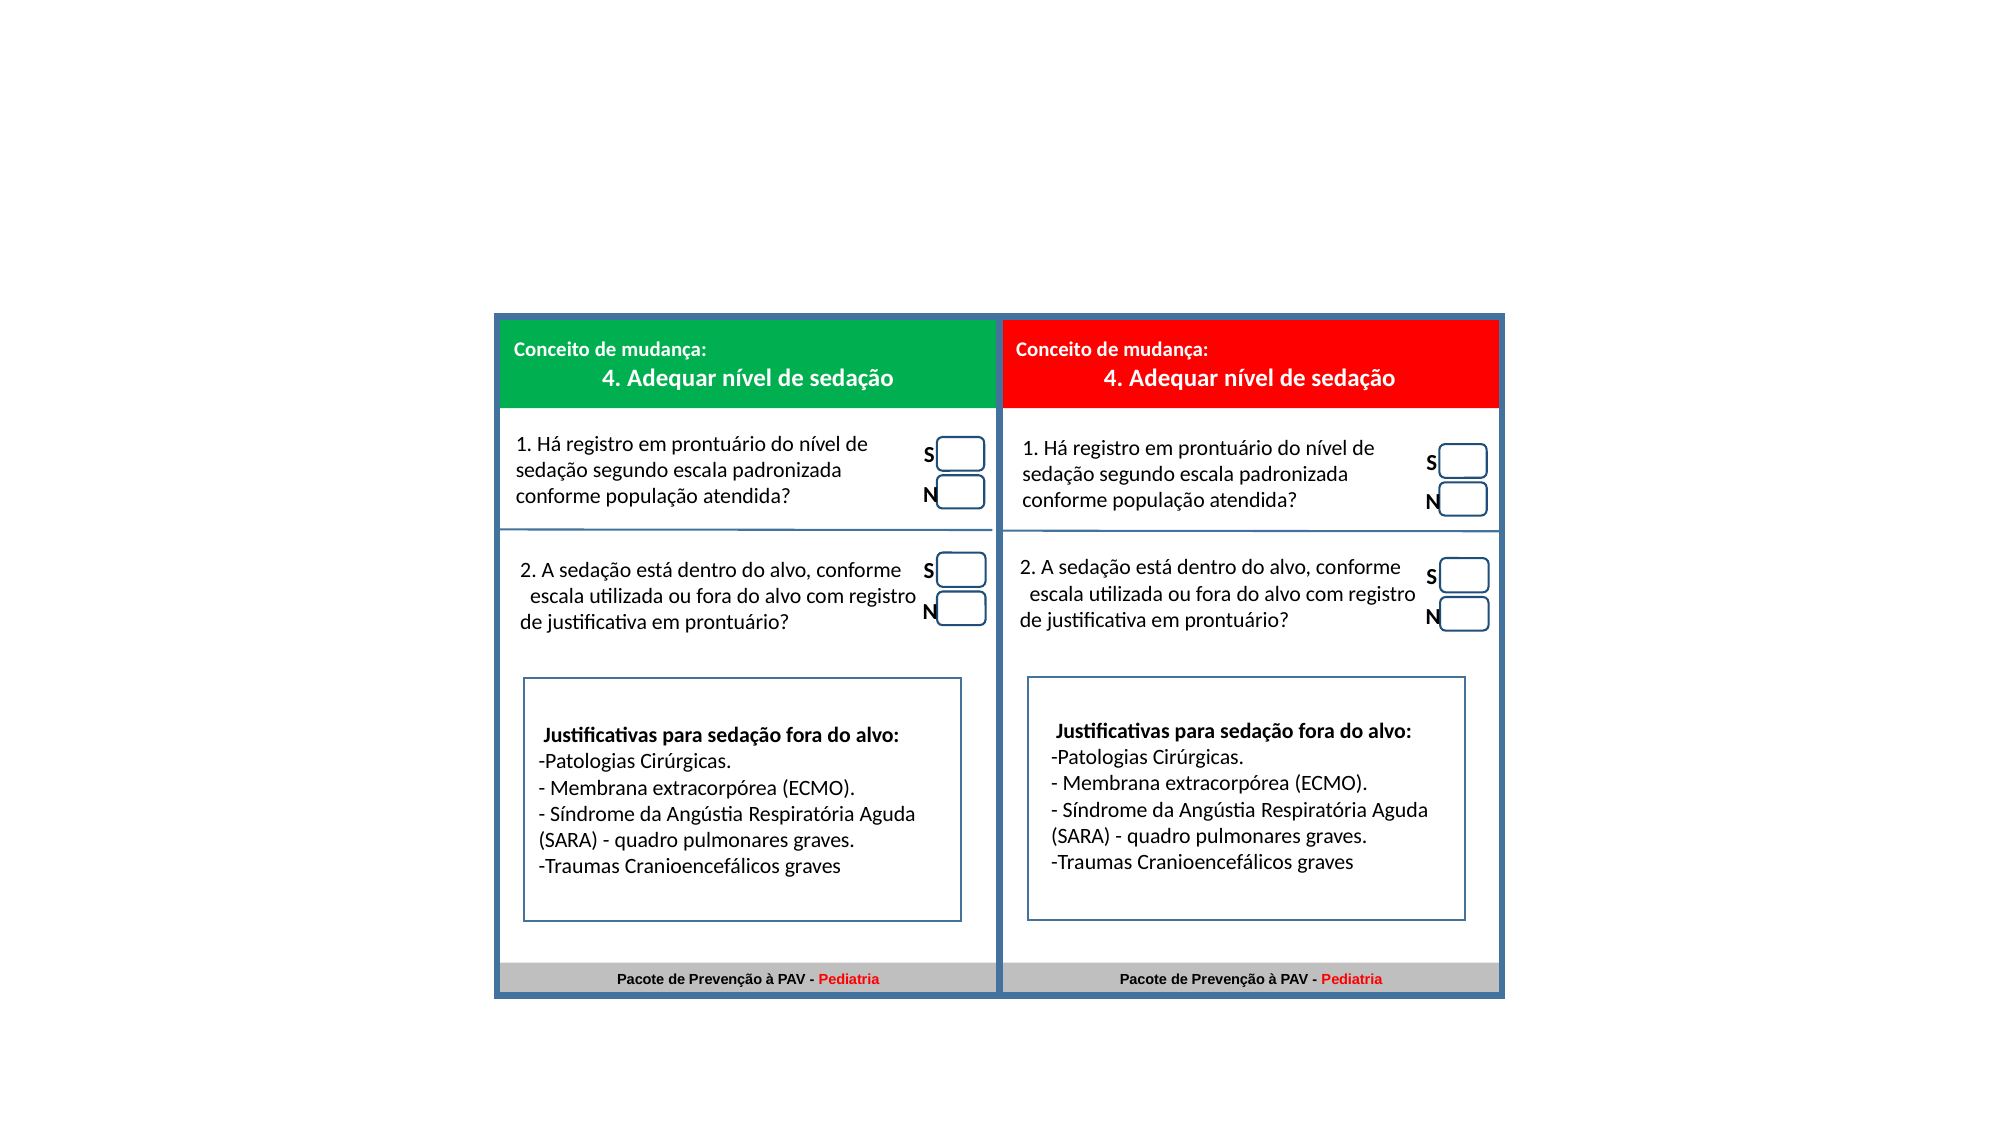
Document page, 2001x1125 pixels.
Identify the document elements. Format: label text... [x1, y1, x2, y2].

text_box 1. Há registro em prontuário do nível de sedação segundo escala padronizada conforme população atendida? [1007, 428, 1405, 518]
text_box [1027, 676, 1466, 921]
text_box [496, 316, 999, 997]
text_box [999, 316, 1503, 997]
text_box [523, 677, 962, 922]
text_box Justificativas para sedação fora do alvo: -Patologias Cirúrgicas. - Membrana extracorpórea (ECMO). - Síndrome da Angústia Respiratória Aguda (SARA) - quadro pulmonares graves. -Traumas Cranioencefálicos graves [523, 705, 956, 920]
text_box 2. A sedação está dentro do alvo, conforme escala utilizada ou fora do alvo com registro de justificativa em prontuário? [1004, 543, 1436, 642]
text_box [1410, 558, 1489, 631]
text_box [908, 436, 985, 509]
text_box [907, 552, 986, 626]
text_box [1410, 444, 1487, 516]
text_box 1. Há registro em prontuário do nível de sedação segundo escala padronizada conforme população atendida? [500, 424, 898, 514]
text_box 2. A sedação está dentro do alvo, conforme escala utilizada ou fora do alvo com registro de justificativa em prontuário? [505, 545, 936, 644]
text_box Justificativas para sedação fora do alvo: -Patologias Cirúrgicas. - Membrana extracorpórea (ECMO). - Síndrome da Angústia Respiratória Aguda (SARA) - quadro pulmonares graves. -Traumas Cranioencefálicos graves [1036, 701, 1469, 916]
